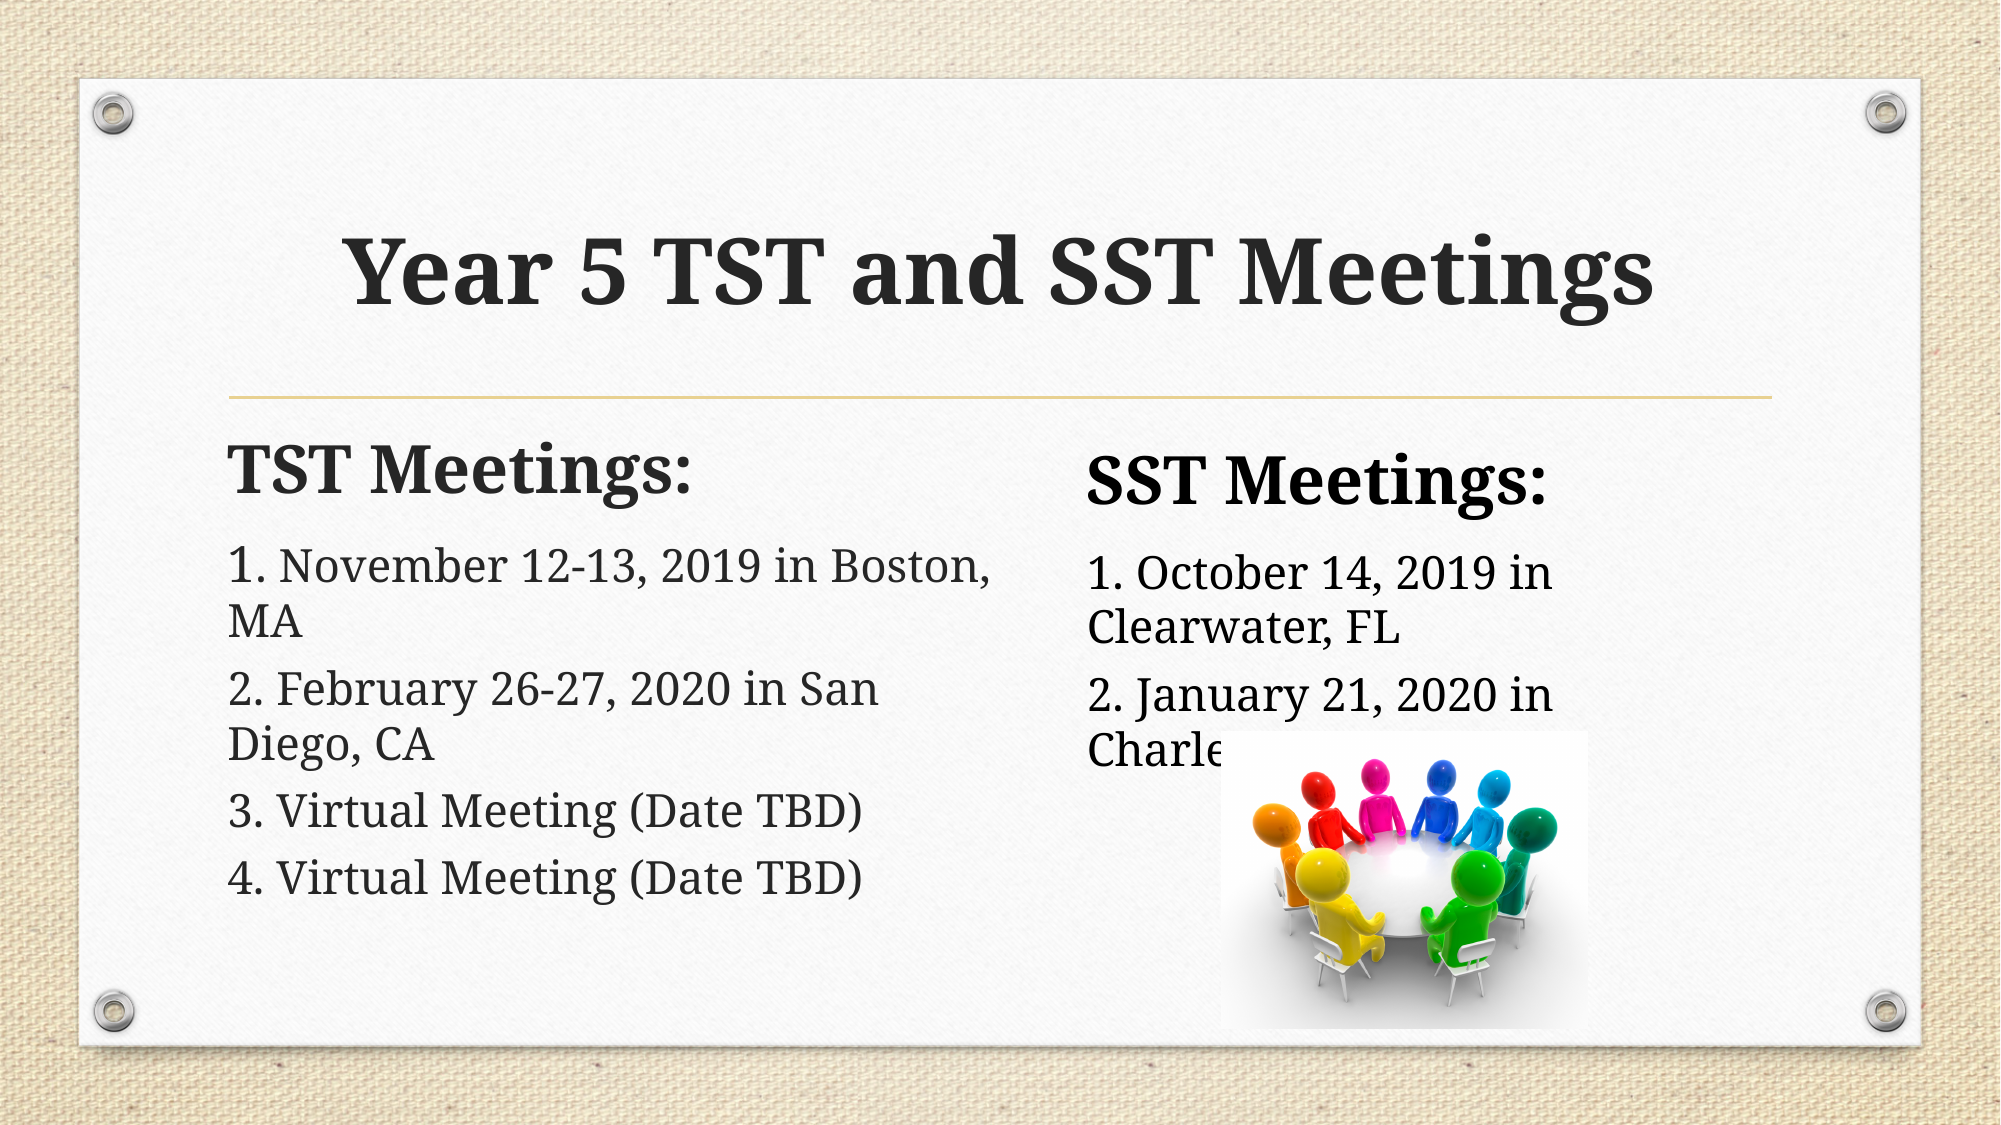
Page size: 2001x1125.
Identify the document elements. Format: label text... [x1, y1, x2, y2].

title Year 5 TST and SST Meetings [212, 161, 1788, 375]
text_box SST Meetings: 1. October 14, 2019 in Clearwater, FL 2. January 21, 2020 in Charleston, SC [1072, 430, 1814, 784]
picture [0, 0, 2001, 1125]
list TST Meetings: 1. November 12-13, 2019 in Boston, MA 2. February 26-27, 2020 in San Diego, CA 3. Virtual Meeting (Date TBD) 4. Virtual Meeting (Date TBD) [212, 419, 1015, 912]
